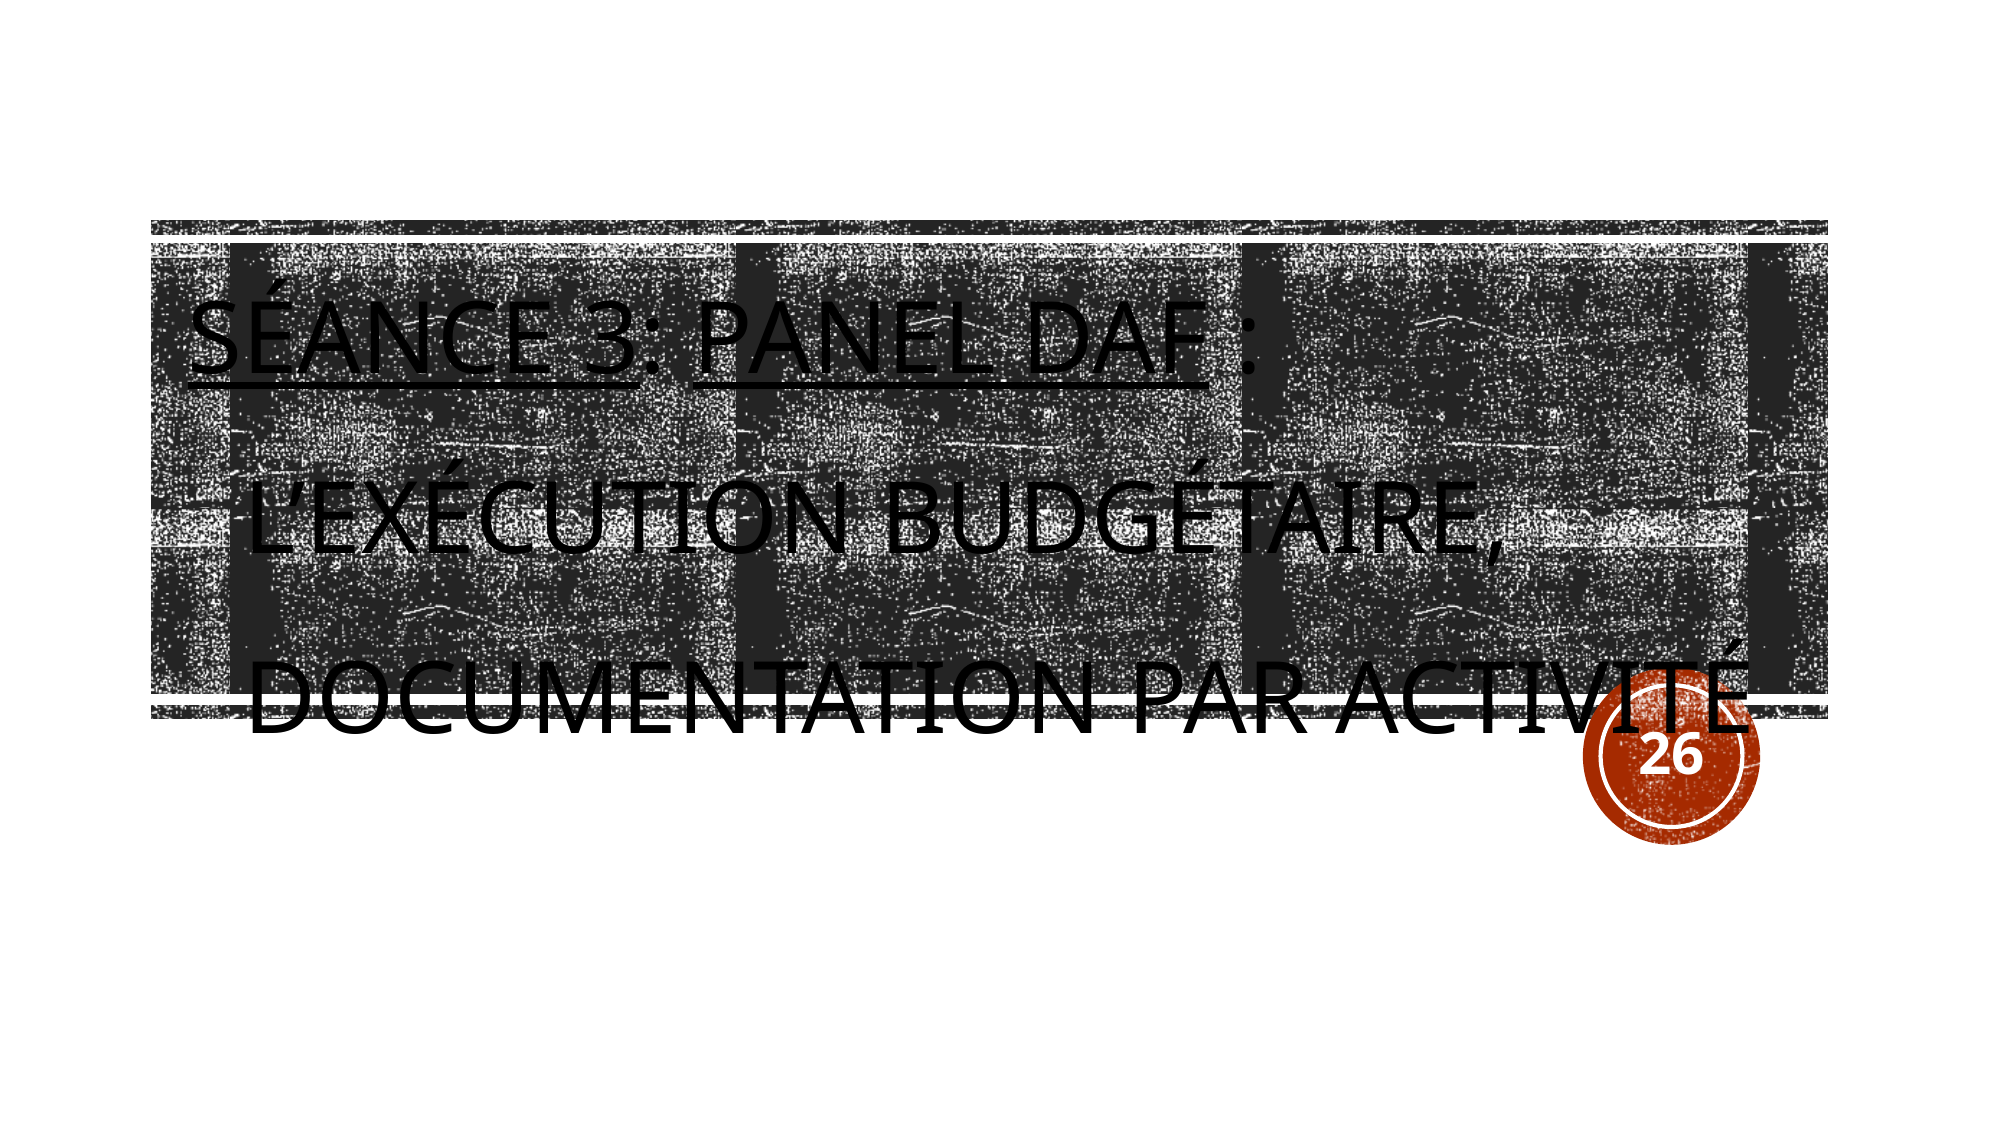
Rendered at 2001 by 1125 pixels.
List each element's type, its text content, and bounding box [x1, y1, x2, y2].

slide_number 26 [1573, 703, 1770, 809]
title Séance 3: Panel DAF : L’exécution budgétaire, documentation par activité [172, 234, 1808, 733]
